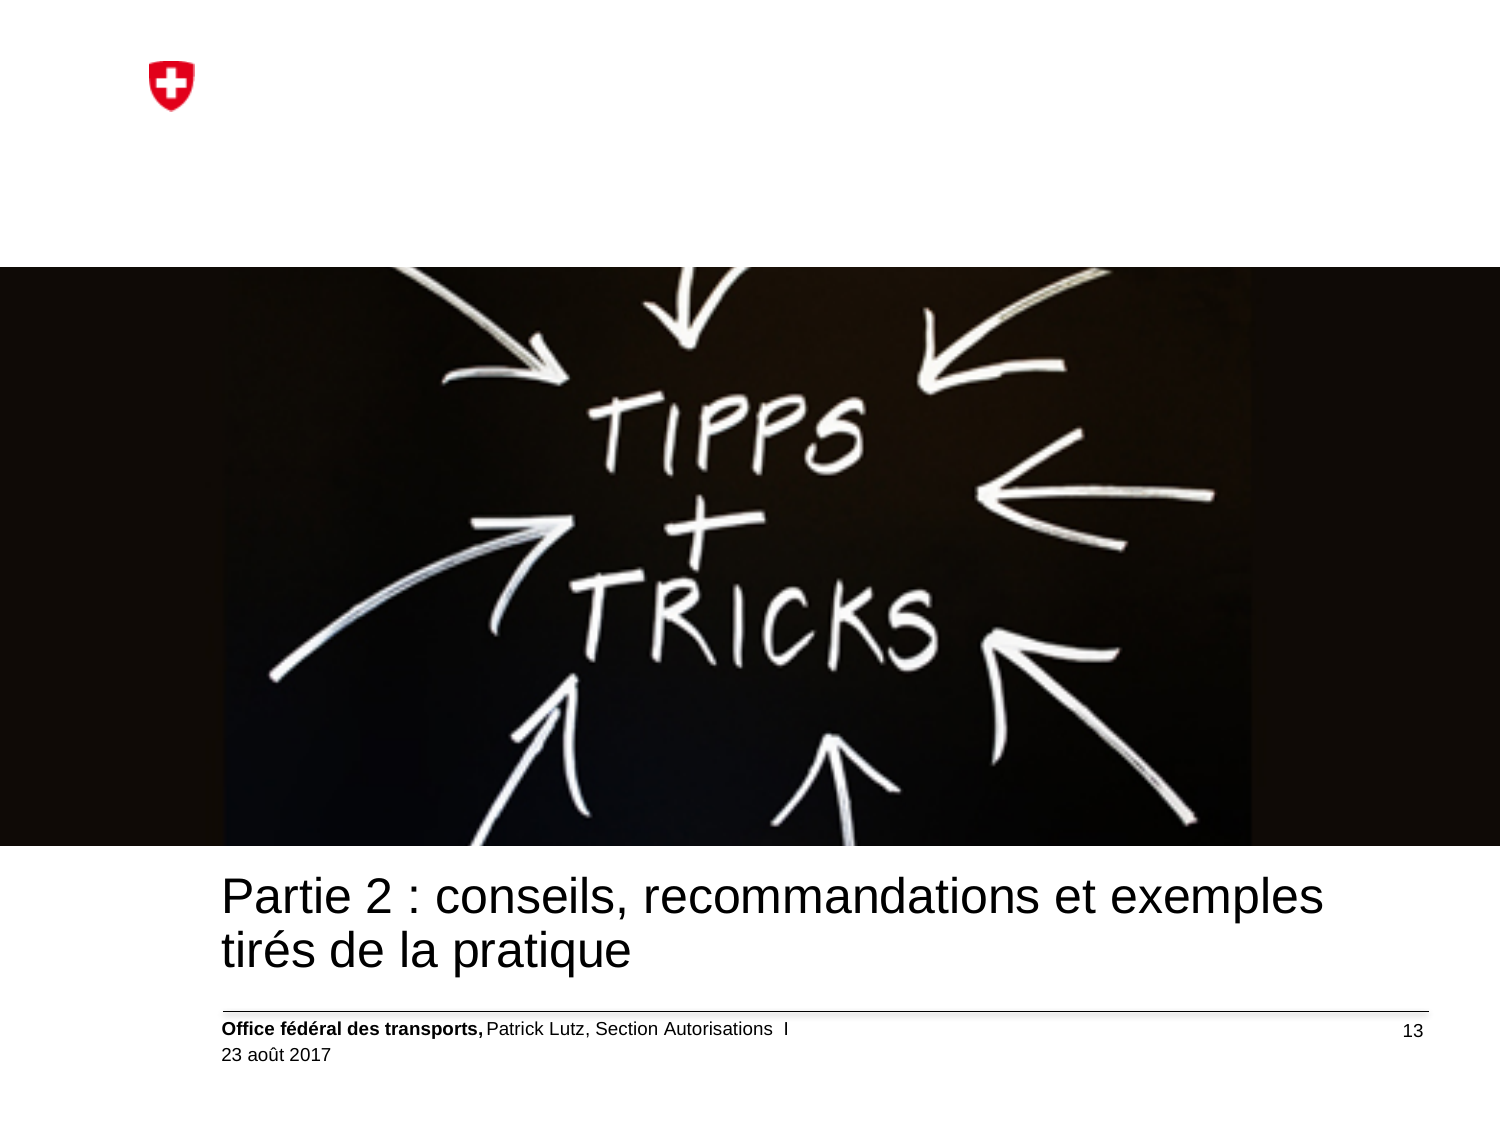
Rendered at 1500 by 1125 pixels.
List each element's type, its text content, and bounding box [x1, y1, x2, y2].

picture [149, 61, 195, 112]
picture [0, 171, 1500, 861]
list Partie 2 : conseils, recommandations et exemples tirés de la pratique [206, 861, 1424, 999]
